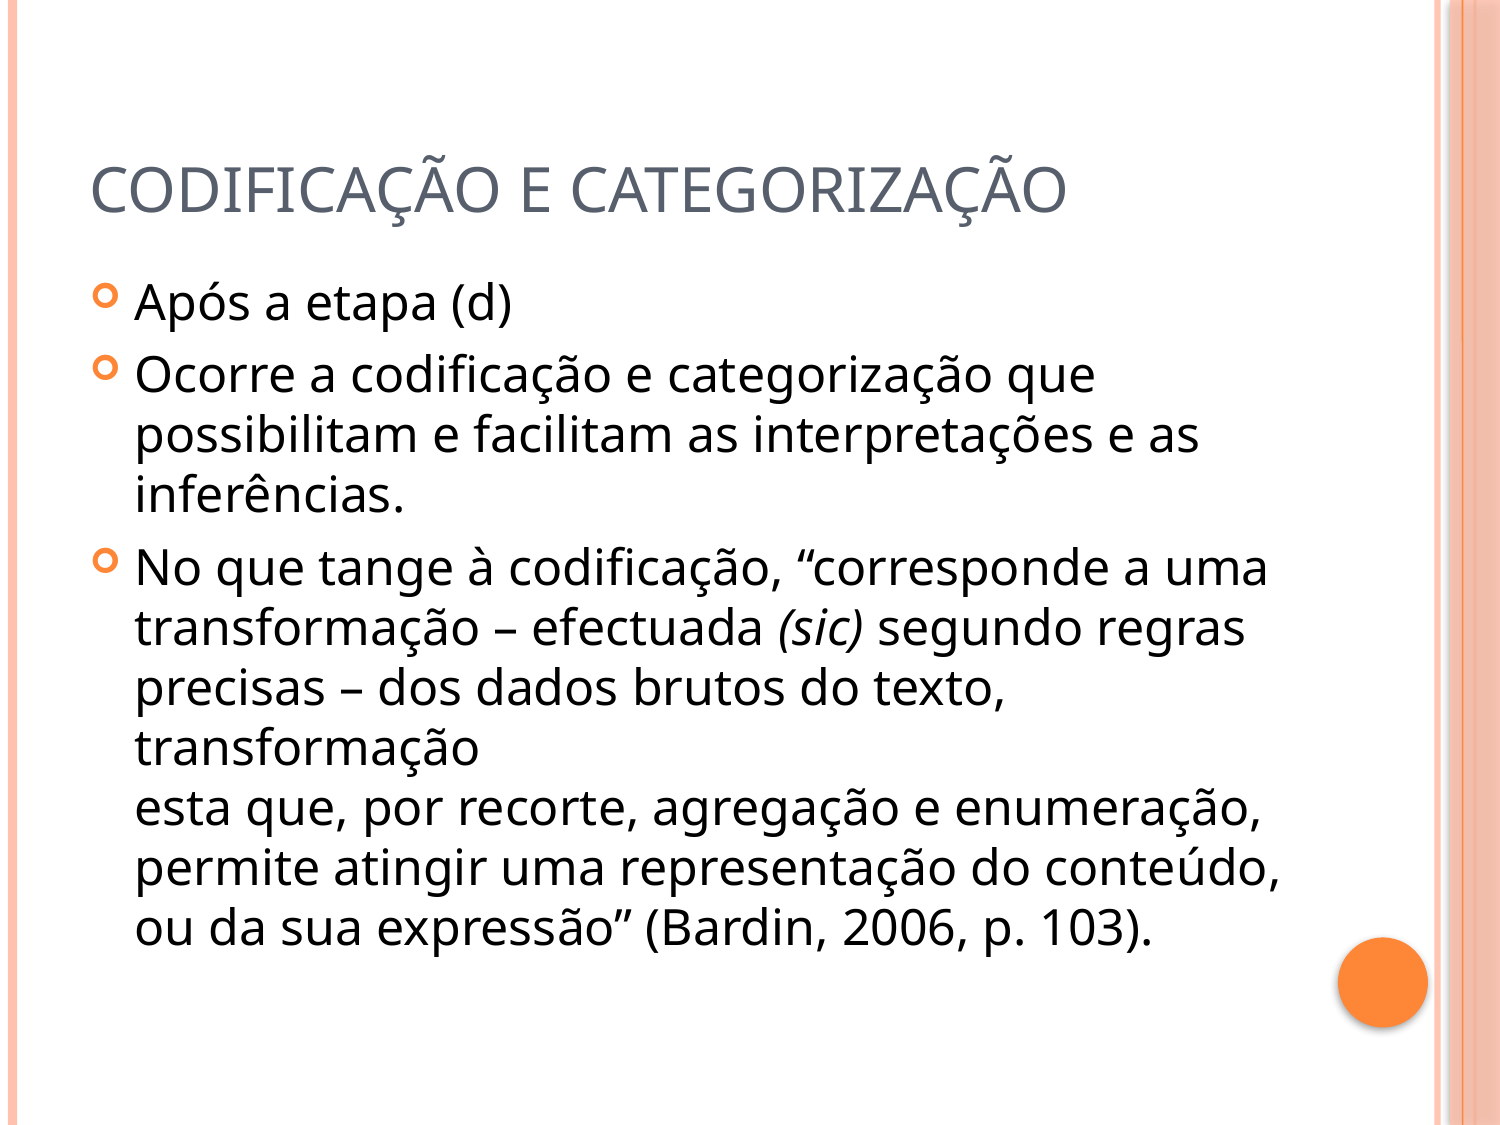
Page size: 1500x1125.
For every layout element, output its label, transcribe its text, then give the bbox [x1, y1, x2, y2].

list Após a etapa (d) Ocorre a codificação e categorização que possibilitam e facilitam as interpretações e as inferências. No que tange à codificação, “corresponde a uma transformação – efectuada (sic) segundo regras precisas – dos dados brutos do texto, transformação esta que, por recorte, agregação e enumeração, permite atingir uma representação do conteúdo, ou da sua expressão” (Bardin, 2006, p. 103). [75, 262, 1300, 1062]
title Codificação e categorização [75, 45, 1300, 233]
